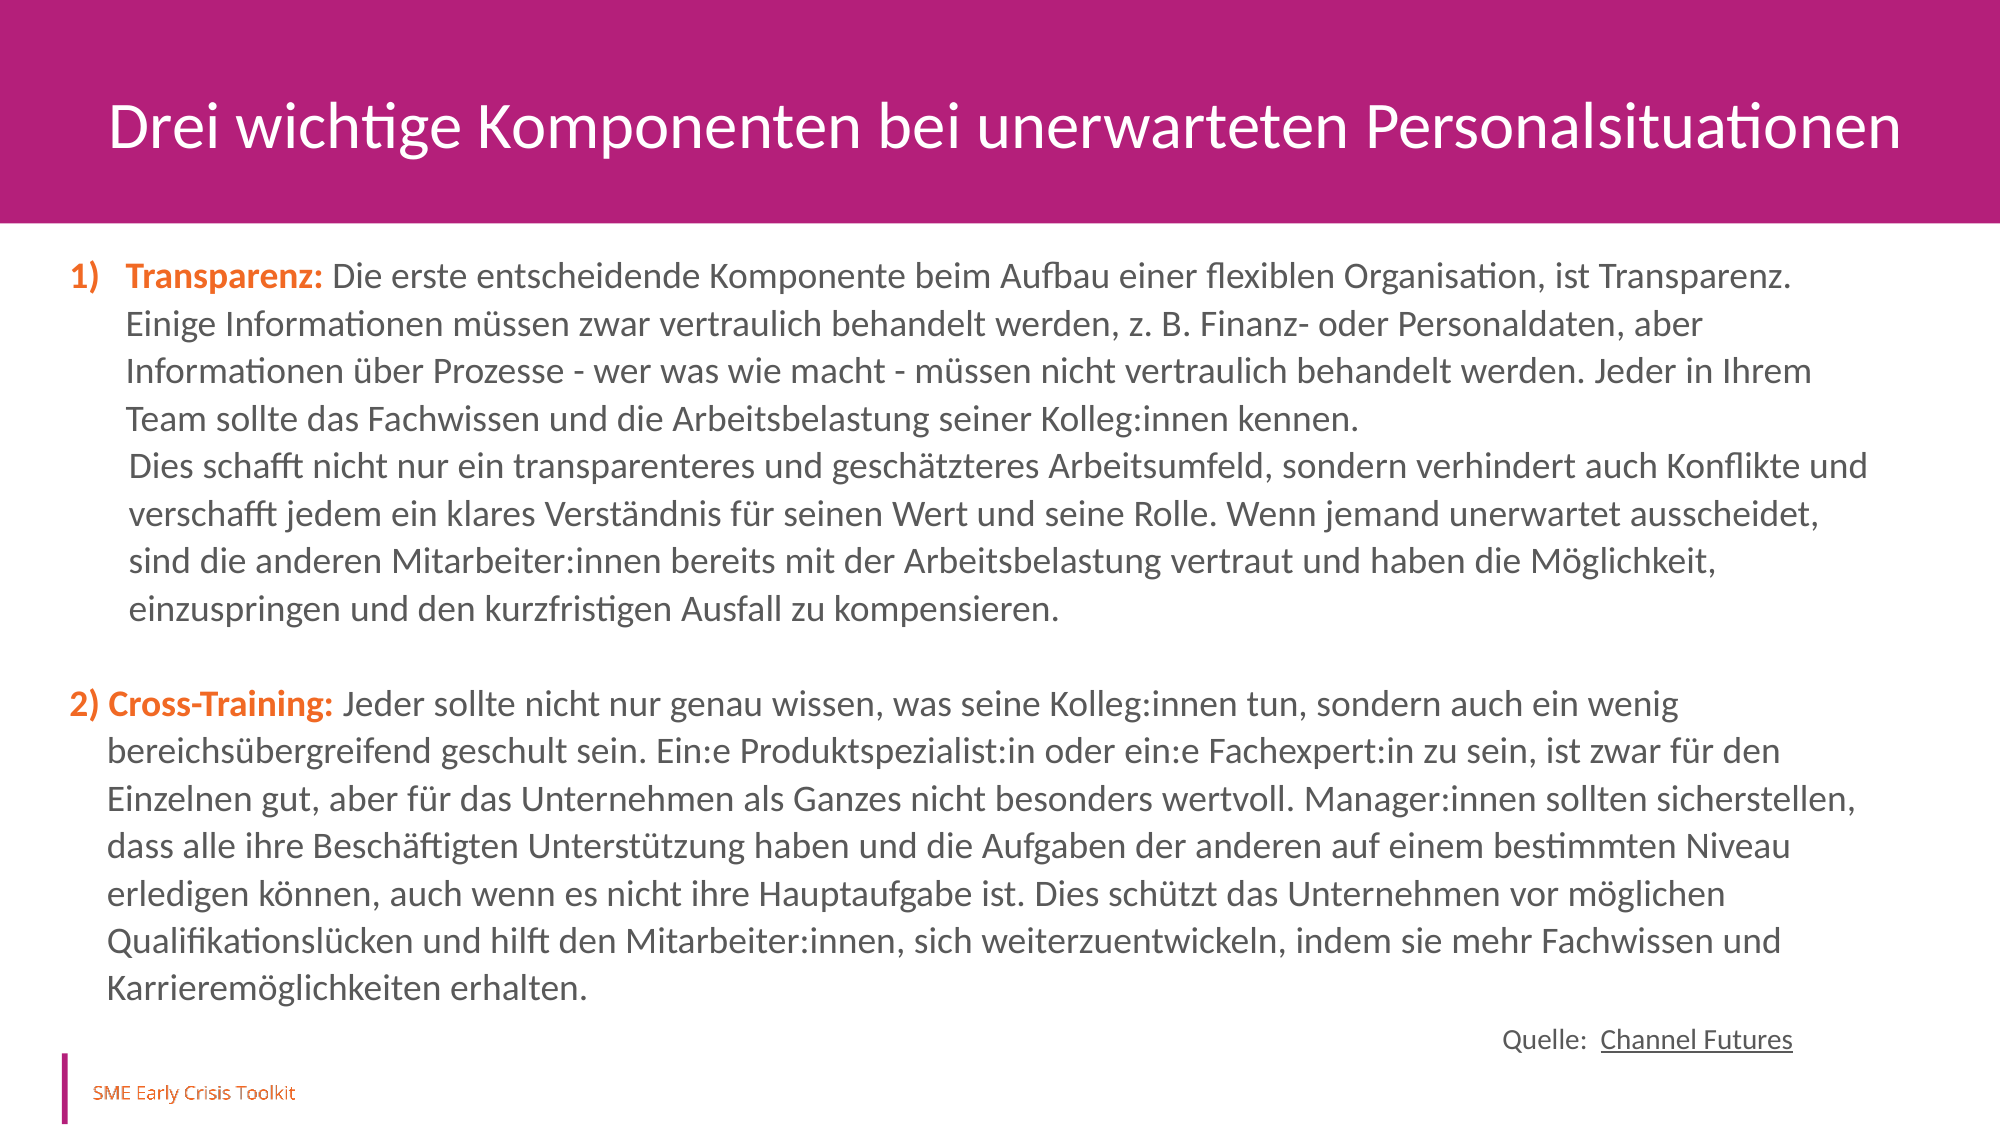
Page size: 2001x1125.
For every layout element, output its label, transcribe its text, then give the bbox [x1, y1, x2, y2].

list Transparenz: Die erste entscheidende Komponente beim Aufbau einer flexiblen Organisation, ist Transparenz. Einige Informationen müssen zwar vertraulich behandelt werden, z. B. Finanz- oder Personaldaten, aber Informationen über Prozesse - wer was wie macht - müssen nicht vertraulich behandelt werden. Jeder in Ihrem Team sollte das Fachwissen und die Arbeitsbelastung seiner Kolleg:innen kennen. Dies schafft nicht nur ein transparenteres und geschätzteres Arbeitsumfeld, sondern verhindert auch Konflikte und verschafft jedem ein klares Verständnis für seinen Wert und seine Rolle. Wenn jemand unerwartet ausscheidet, sind die anderen Mitarbeiter:innen bereits mit der Arbeitsbelastung vertraut und haben die Möglichkeit, einzuspringen und den kurzfristigen Ausfall zu kompensieren. 2) Cross-Training: Jeder sollte nicht nur genau wissen, was seine Kolleg:innen tun, sondern auch ein wenig bereichsübergreifend geschult sein. Ein:e Produktspezialist:in oder ein:e Fachexpert:in zu sein, ist zwar für den Einzelnen gut, aber für das Unternehmen als Ganzes nicht besonders wertvoll. Manager:innen sollten sicherstellen, dass alle ihre Beschäftigten Unterstützung haben und die Aufgaben der anderen auf einem bestimmten Niveau erledigen können, auch wenn es nicht ihre Hauptaufgabe ist. Dies schützt das Unternehmen vor möglichen Qualifikationslücken und hilft den Mitarbeiter:innen, sich weiterzuentwickeln, indem sie mehr Fachwissen und Karrieremöglichkeiten erhalten. Quelle: Channel Futures [54, 241, 1903, 1024]
picture [83, 1080, 295, 1104]
list Drei wichtige Komponenten bei unerwarteten Personalsituationen [93, 83, 1982, 179]
